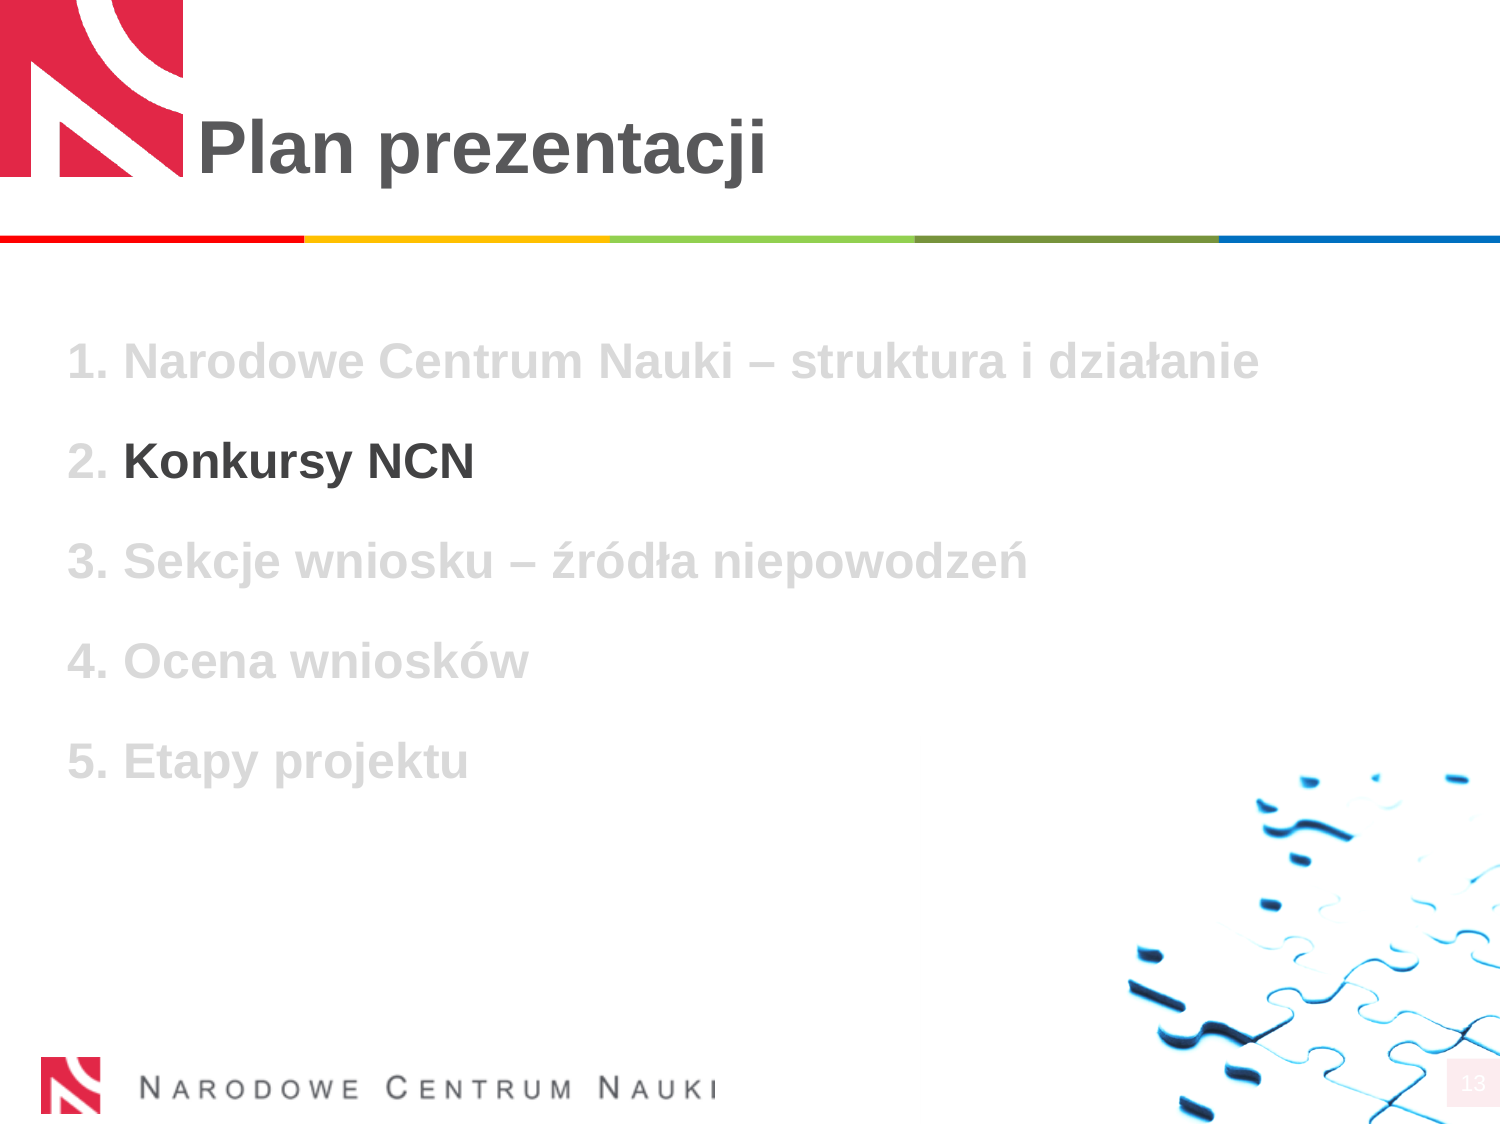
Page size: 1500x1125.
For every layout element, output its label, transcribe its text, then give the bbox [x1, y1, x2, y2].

title Plan prezentacji [183, 78, 1449, 197]
picture [918, 734, 1500, 1124]
list 1. Narodowe Centrum Nauki – struktura i działanie 2. Konkursy NCN 3. Sekcje wniosku – źródła niepowodzeń 4. Ocena wniosków 5. Etapy projektu [53, 290, 1402, 941]
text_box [0, 235, 1500, 244]
picture [0, 0, 183, 177]
picture [40, 1057, 715, 1114]
